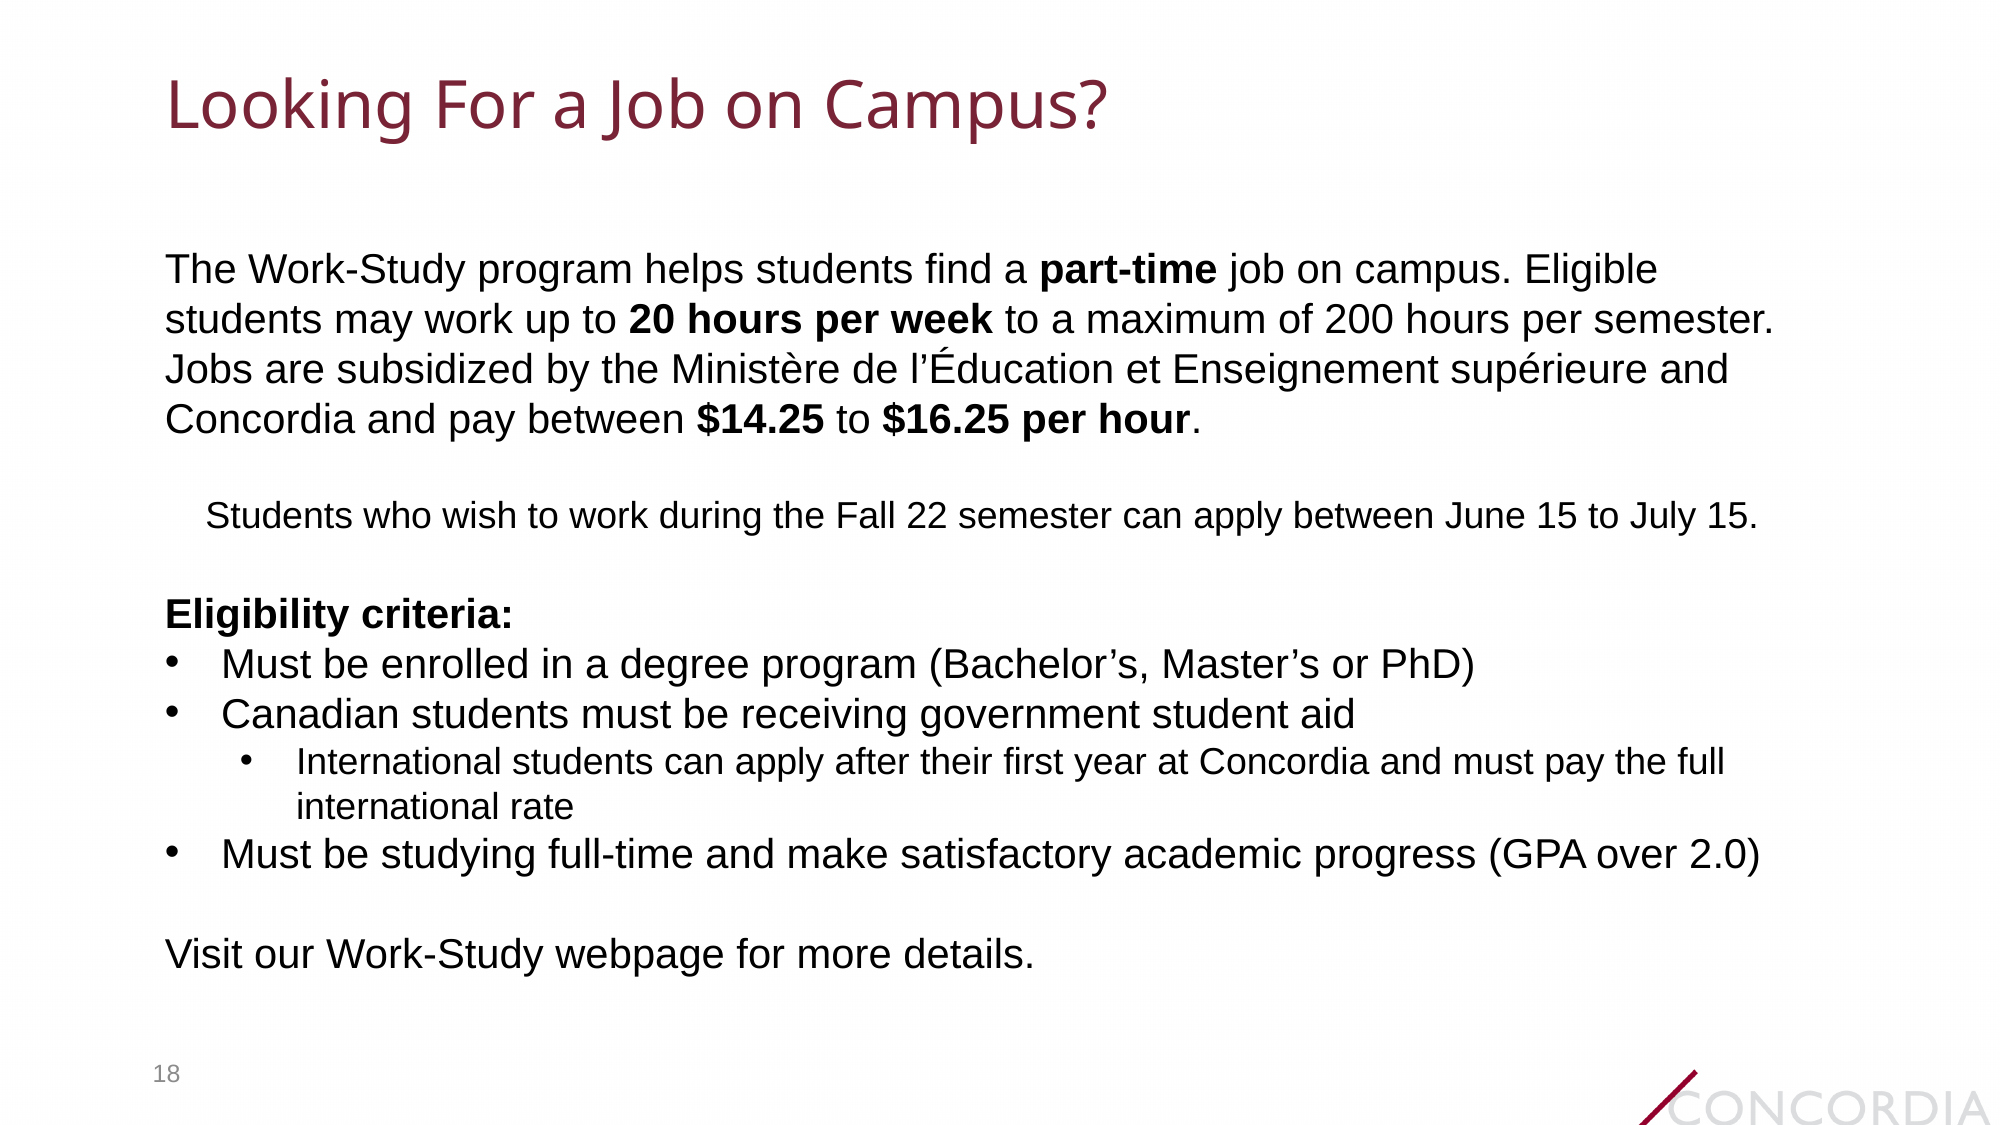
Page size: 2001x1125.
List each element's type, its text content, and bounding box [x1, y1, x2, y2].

slide_number 18 [137, 1042, 209, 1103]
title Looking For a Job on Campus? [150, 54, 1850, 185]
picture [0, 0, 2001, 1125]
